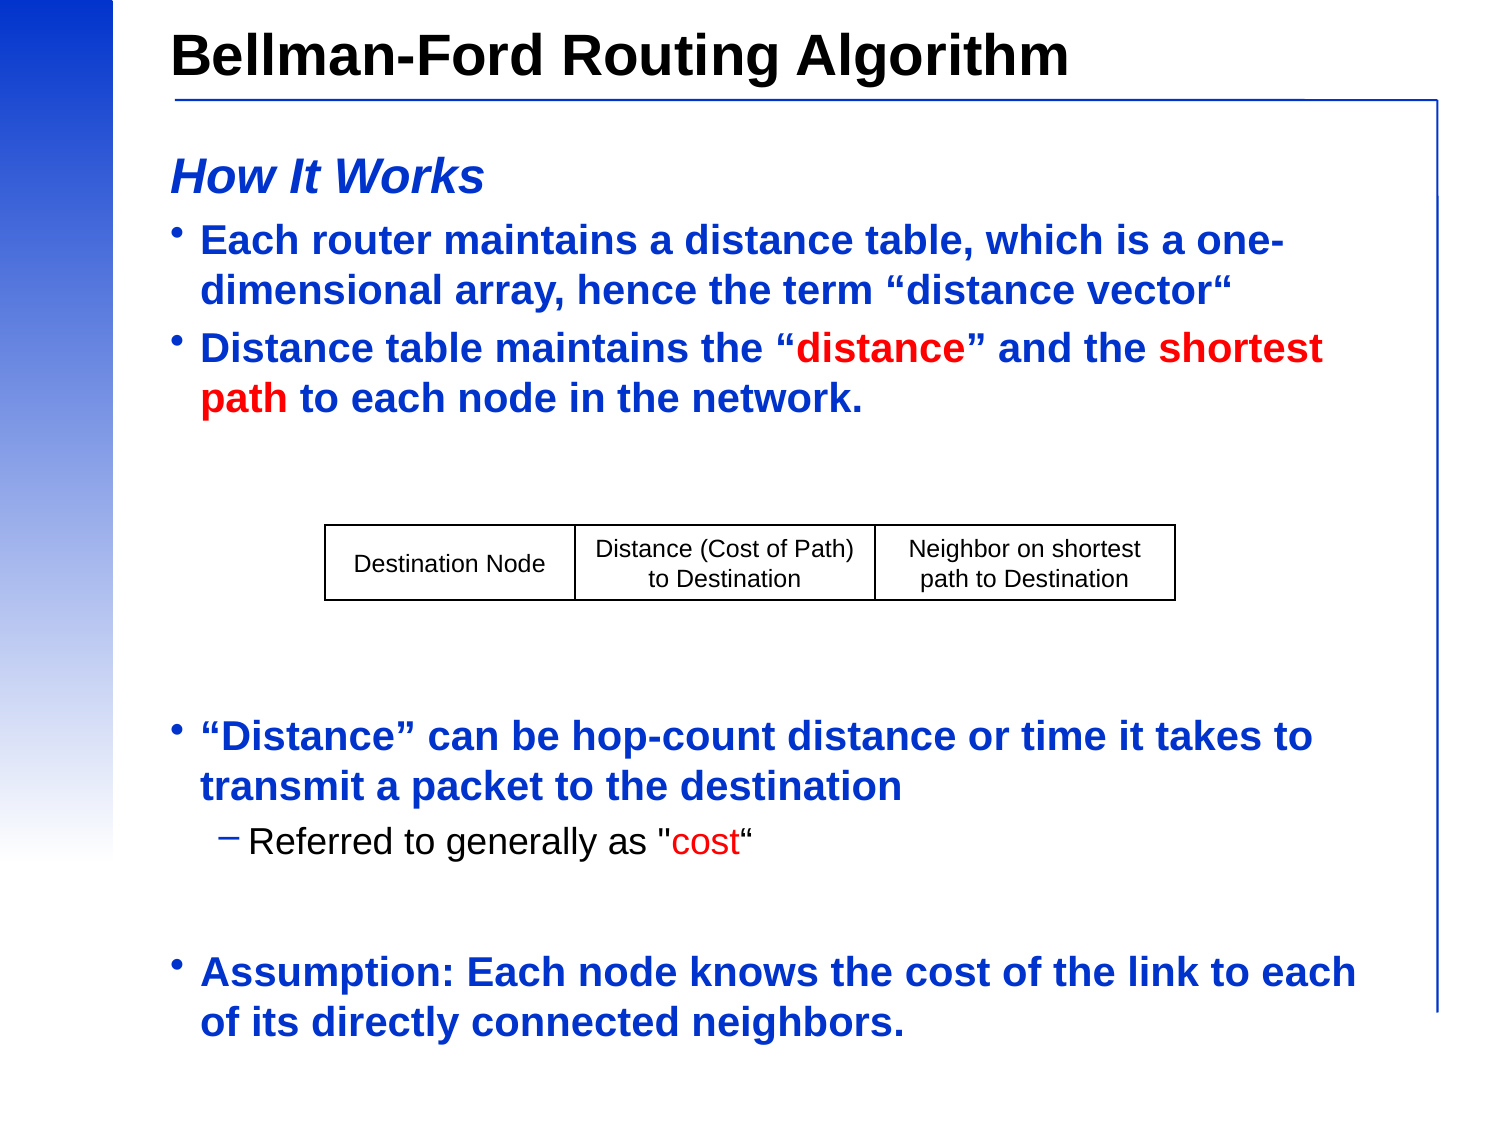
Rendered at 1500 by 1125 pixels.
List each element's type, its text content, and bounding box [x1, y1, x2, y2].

text_box Distance (Cost of Path) to Destination [574, 524, 875, 600]
title Bellman-Ford Routing Algorithm How It Works [169, 24, 1387, 192]
list Each router maintains a distance table, which is a one-dimensional array, hence the term “distance vector“ Distance table maintains the “distance” and the shortest path to each node in the network. “Distance” can be hop-count distance or time it takes to transmit a packet to the destination Referred to generally as "cost“ Assumption: Each node knows the cost of the link to each of its directly connected neighbors. [169, 212, 1387, 887]
text_box Neighbor on shortest path to Destination [875, 524, 1175, 600]
text_box Destination Node [324, 524, 574, 600]
